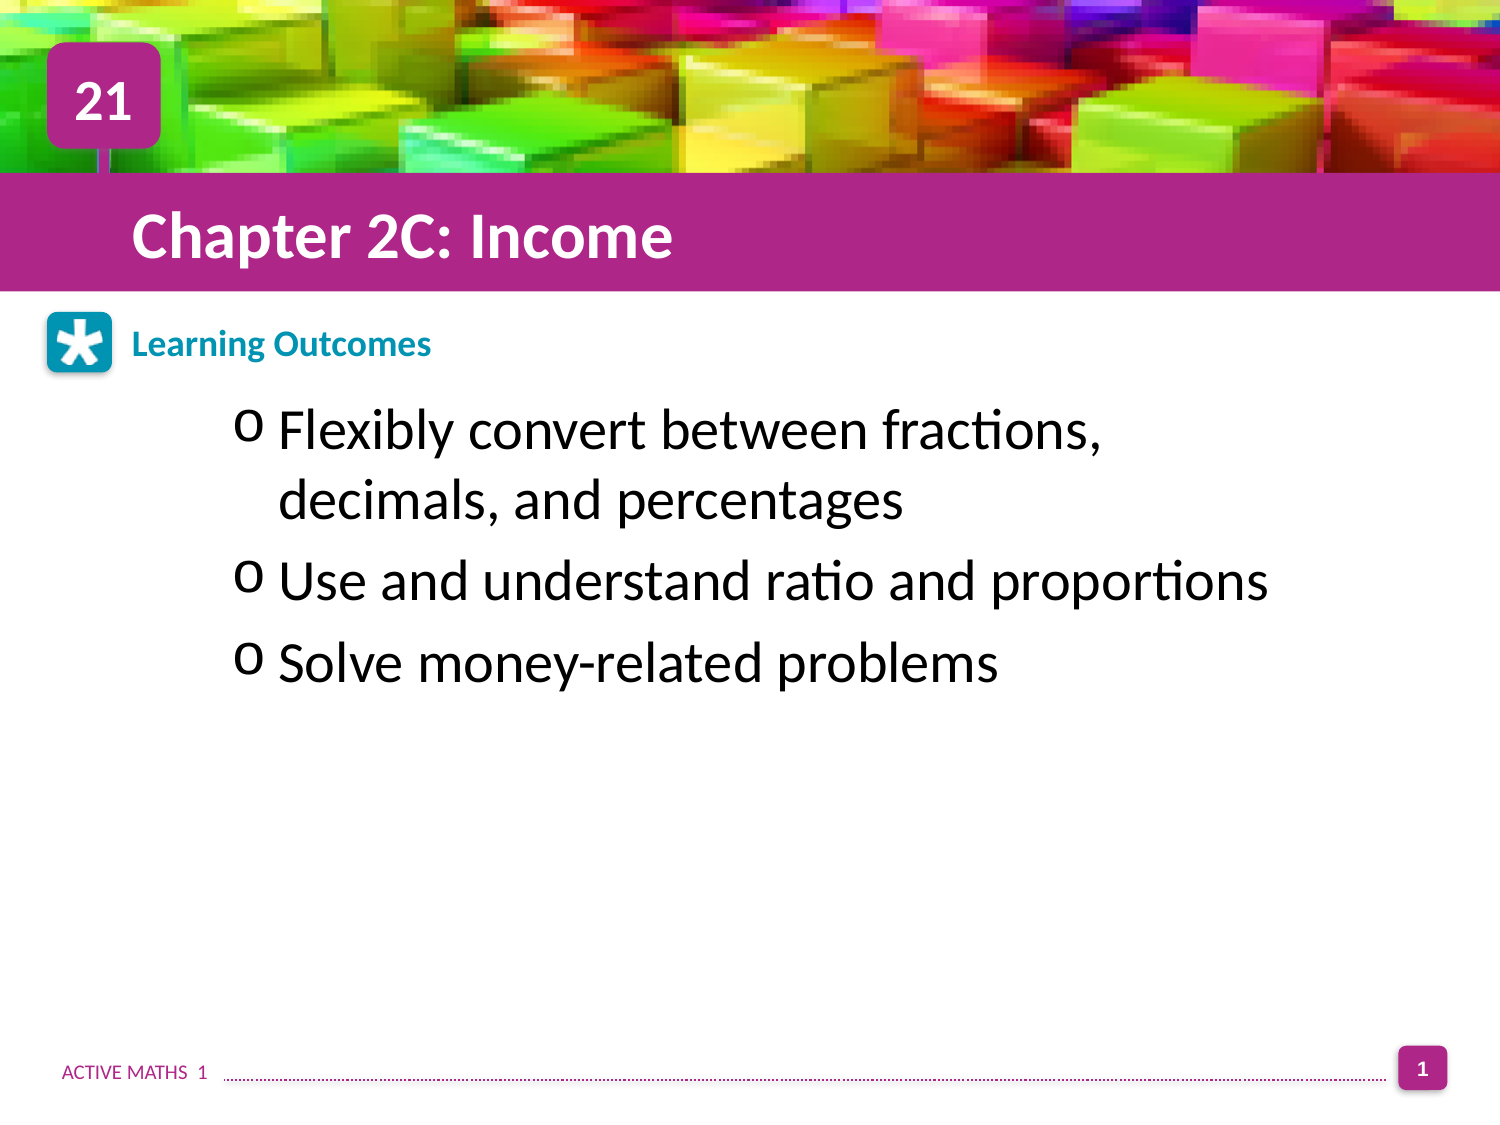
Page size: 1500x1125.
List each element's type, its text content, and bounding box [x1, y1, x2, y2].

list Flexibly convert between fractions, decimals, and percentages Use and understand ratio and proportions Solve money-related problems [169, 383, 1336, 1020]
title Chapter 2C: Income [0, 172, 1500, 292]
picture [0, 0, 1500, 172]
